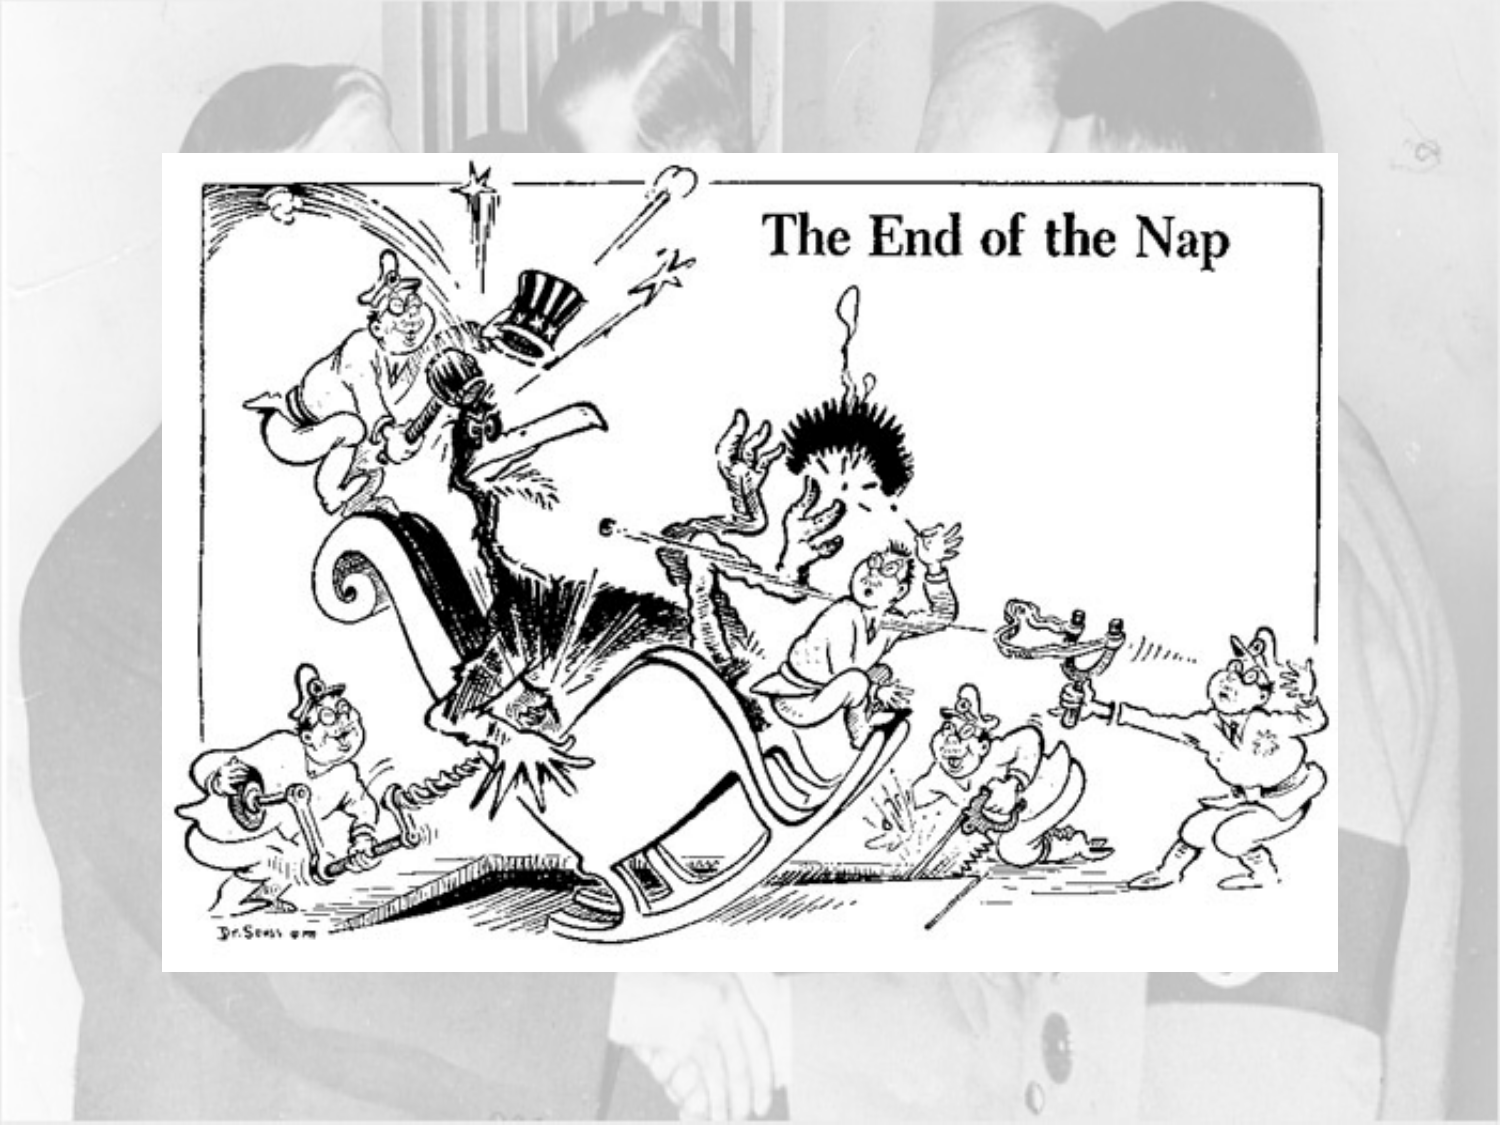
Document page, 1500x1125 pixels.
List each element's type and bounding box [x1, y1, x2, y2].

picture [162, 152, 1338, 973]
